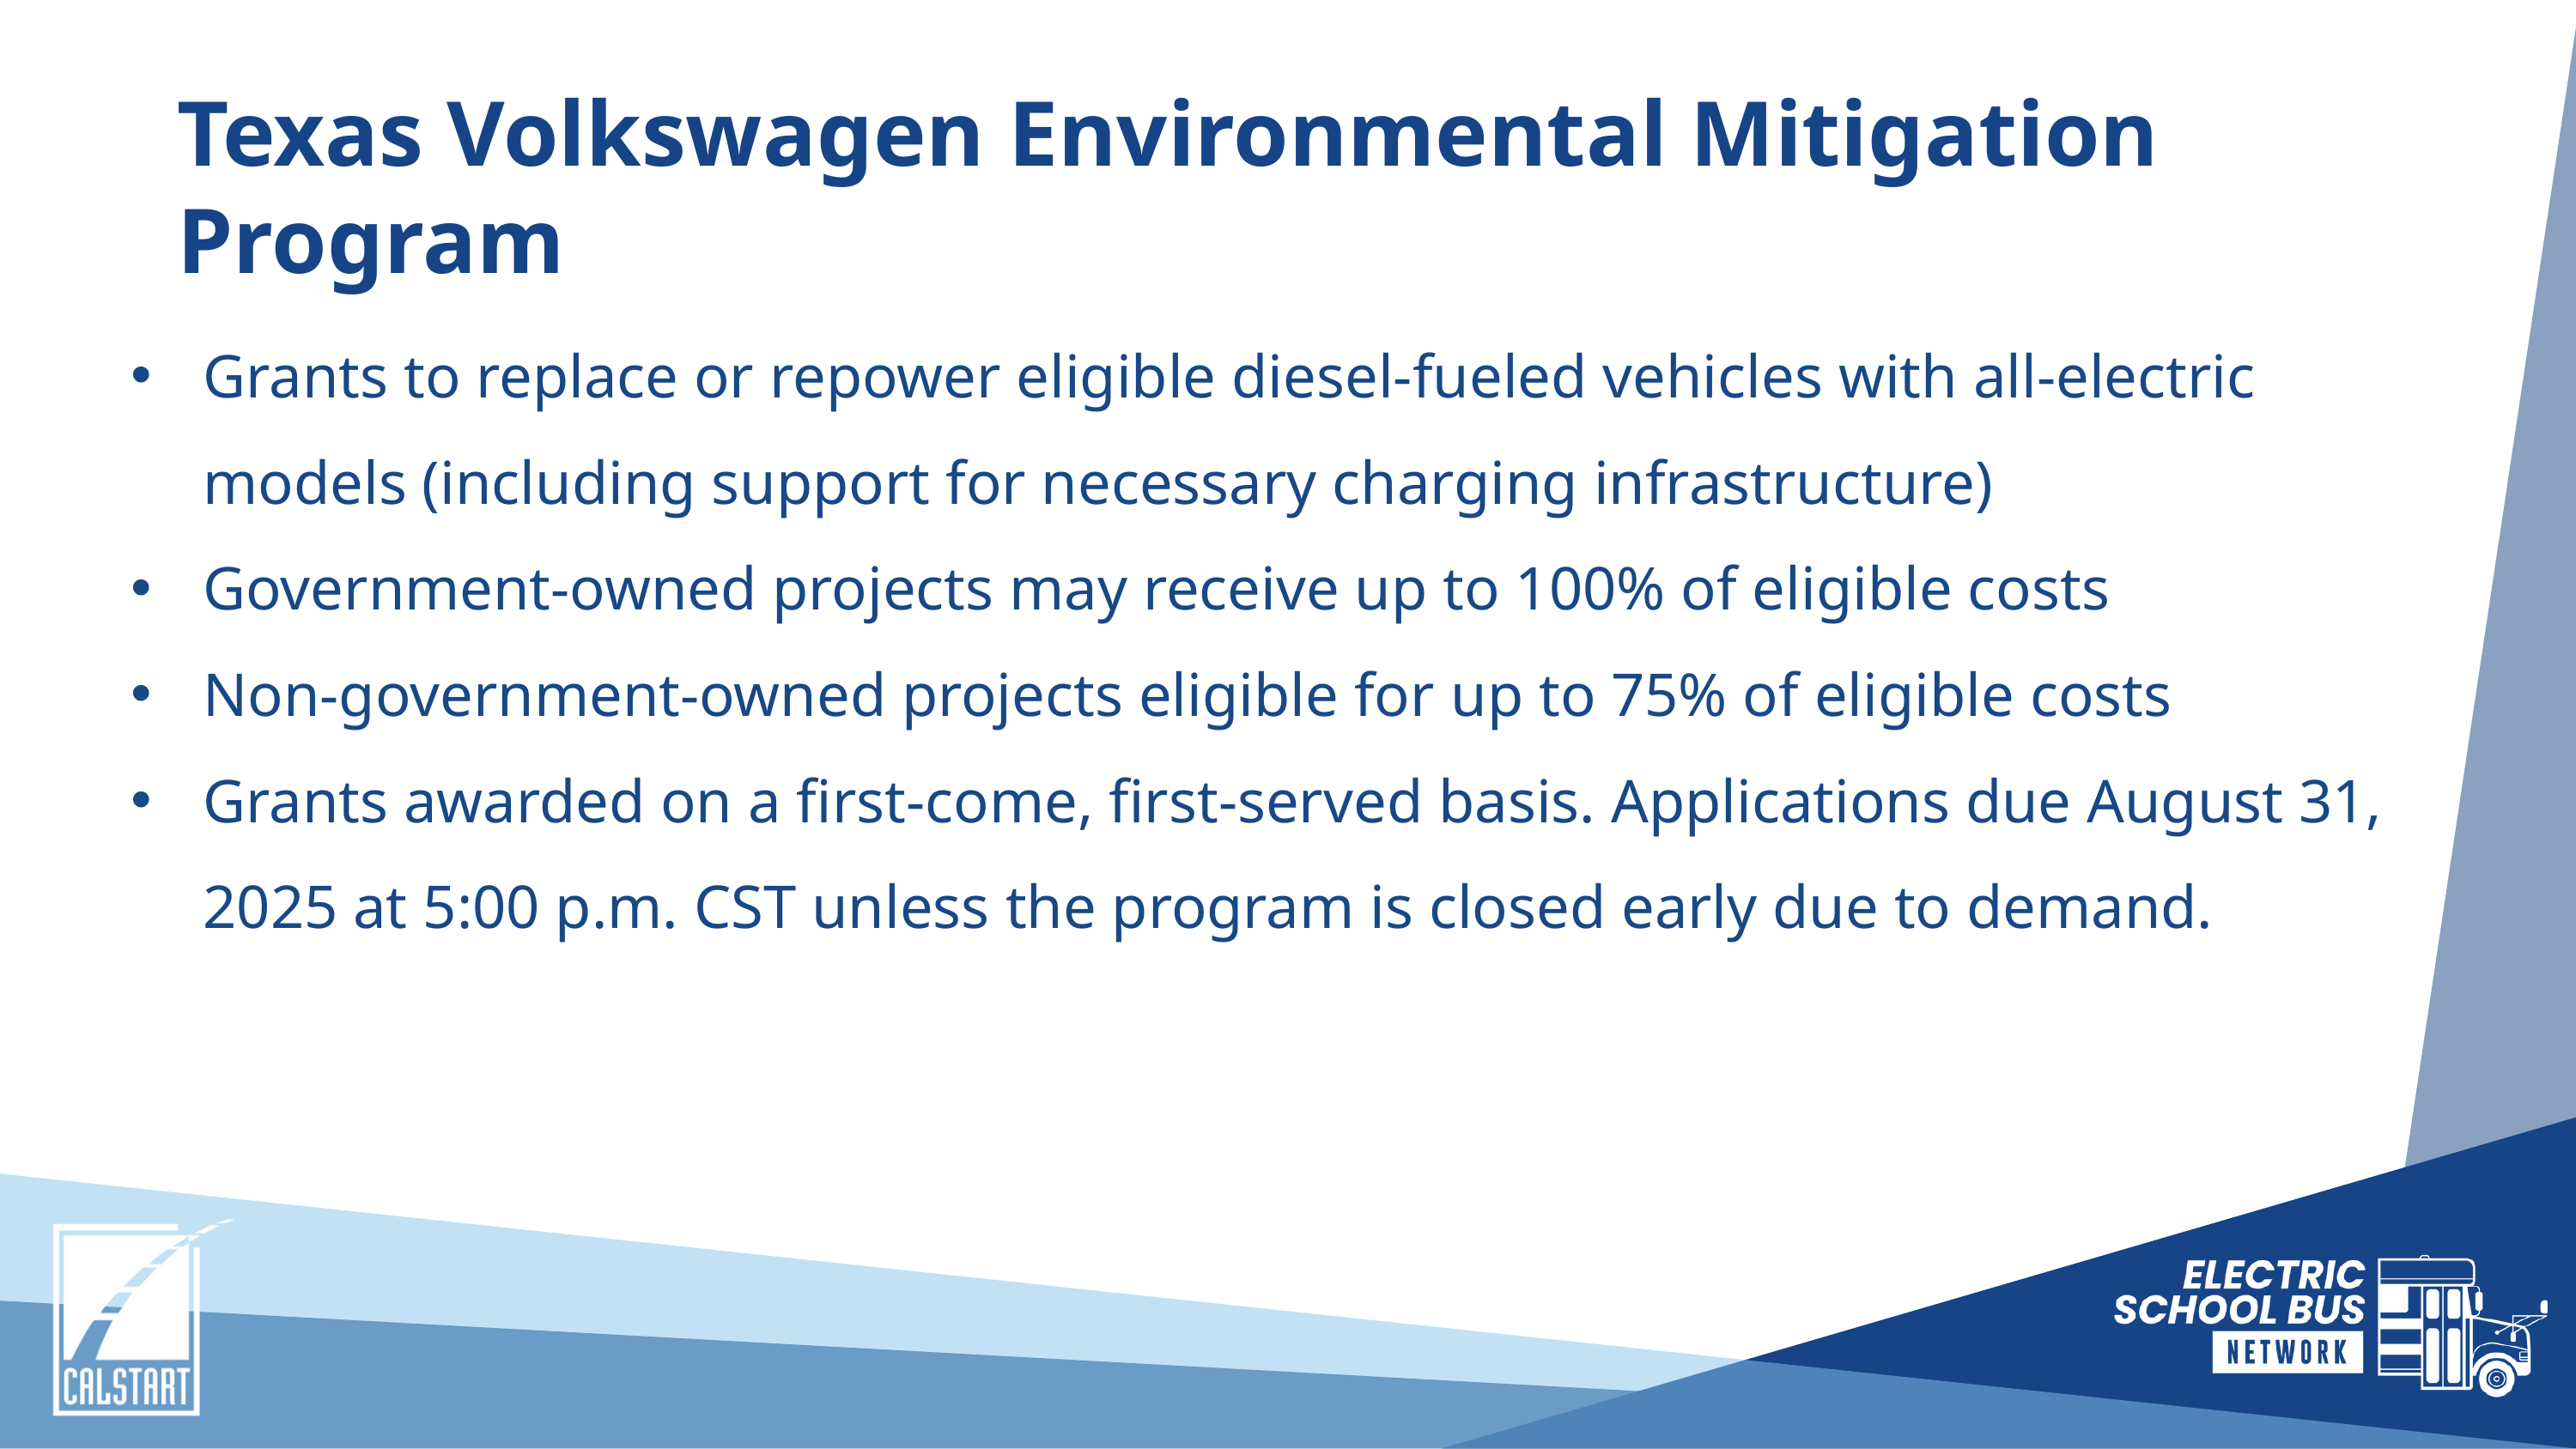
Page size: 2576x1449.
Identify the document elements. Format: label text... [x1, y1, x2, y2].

picture [2091, 1194, 2576, 1438]
text_box Grants to replace or repower eligible diesel-fueled vehicles with all-electric models (including support for necessary charging infrastructure) Government-owned projects may receive up to 100% of eligible costs Non-government-owned projects eligible for up to 75% of eligible costs Grants awarded on a first-come, first-served basis. Applications due August 31, 2025 at 5:00 p.m. CST unless the program is closed early due to demand. [111, 294, 2464, 1233]
title Texas Volkswagen Environmental Mitigation Program [177, 76, 2399, 294]
picture [50, 1216, 240, 1417]
